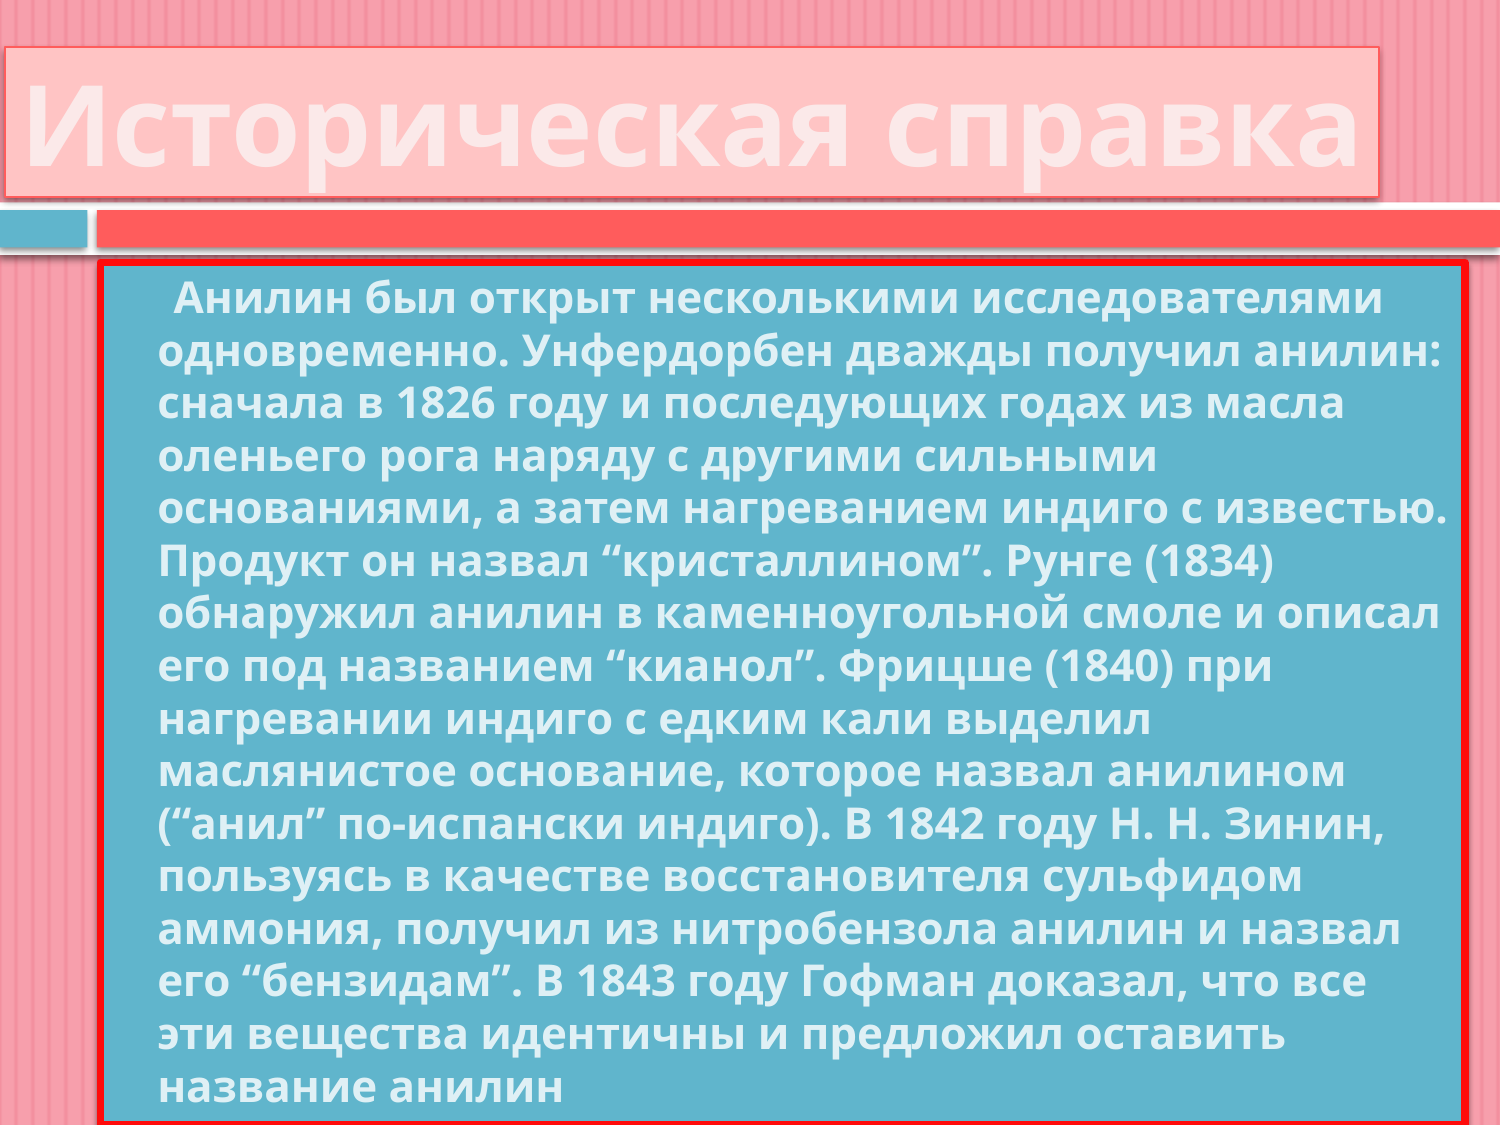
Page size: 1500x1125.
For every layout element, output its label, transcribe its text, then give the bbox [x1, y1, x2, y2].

text_box Историческая справка [4, 46, 1380, 198]
list Анилин был открыт несколькими исследователями одновременно. Унфердорбен дважды получил анилин: сначала в 1826 году и последующих годах из масла оленьего рога наряду с другими сильными основаниями, а затем нагреванием индиго с известью. Продукт он назвал “кристаллином”. Рунге (1834) обнаружил анилин в каменноугольной смоле и описал его под названием “кианол”. Фрицше (1840) при нагревании индиго с едким кали выделил маслянистое основание, которое назвал анилином (“анил” по-испански индиго). В 1842 году Н. Н. Зинин, пользуясь в качестве восстановителя сульфидом аммония, получил из нитробензола анилин и назвал его “бензидам”. В 1843 году Гофман доказал, что все эти вещества идентичны и предложил оставить название анилин [97, 259, 1469, 1125]
